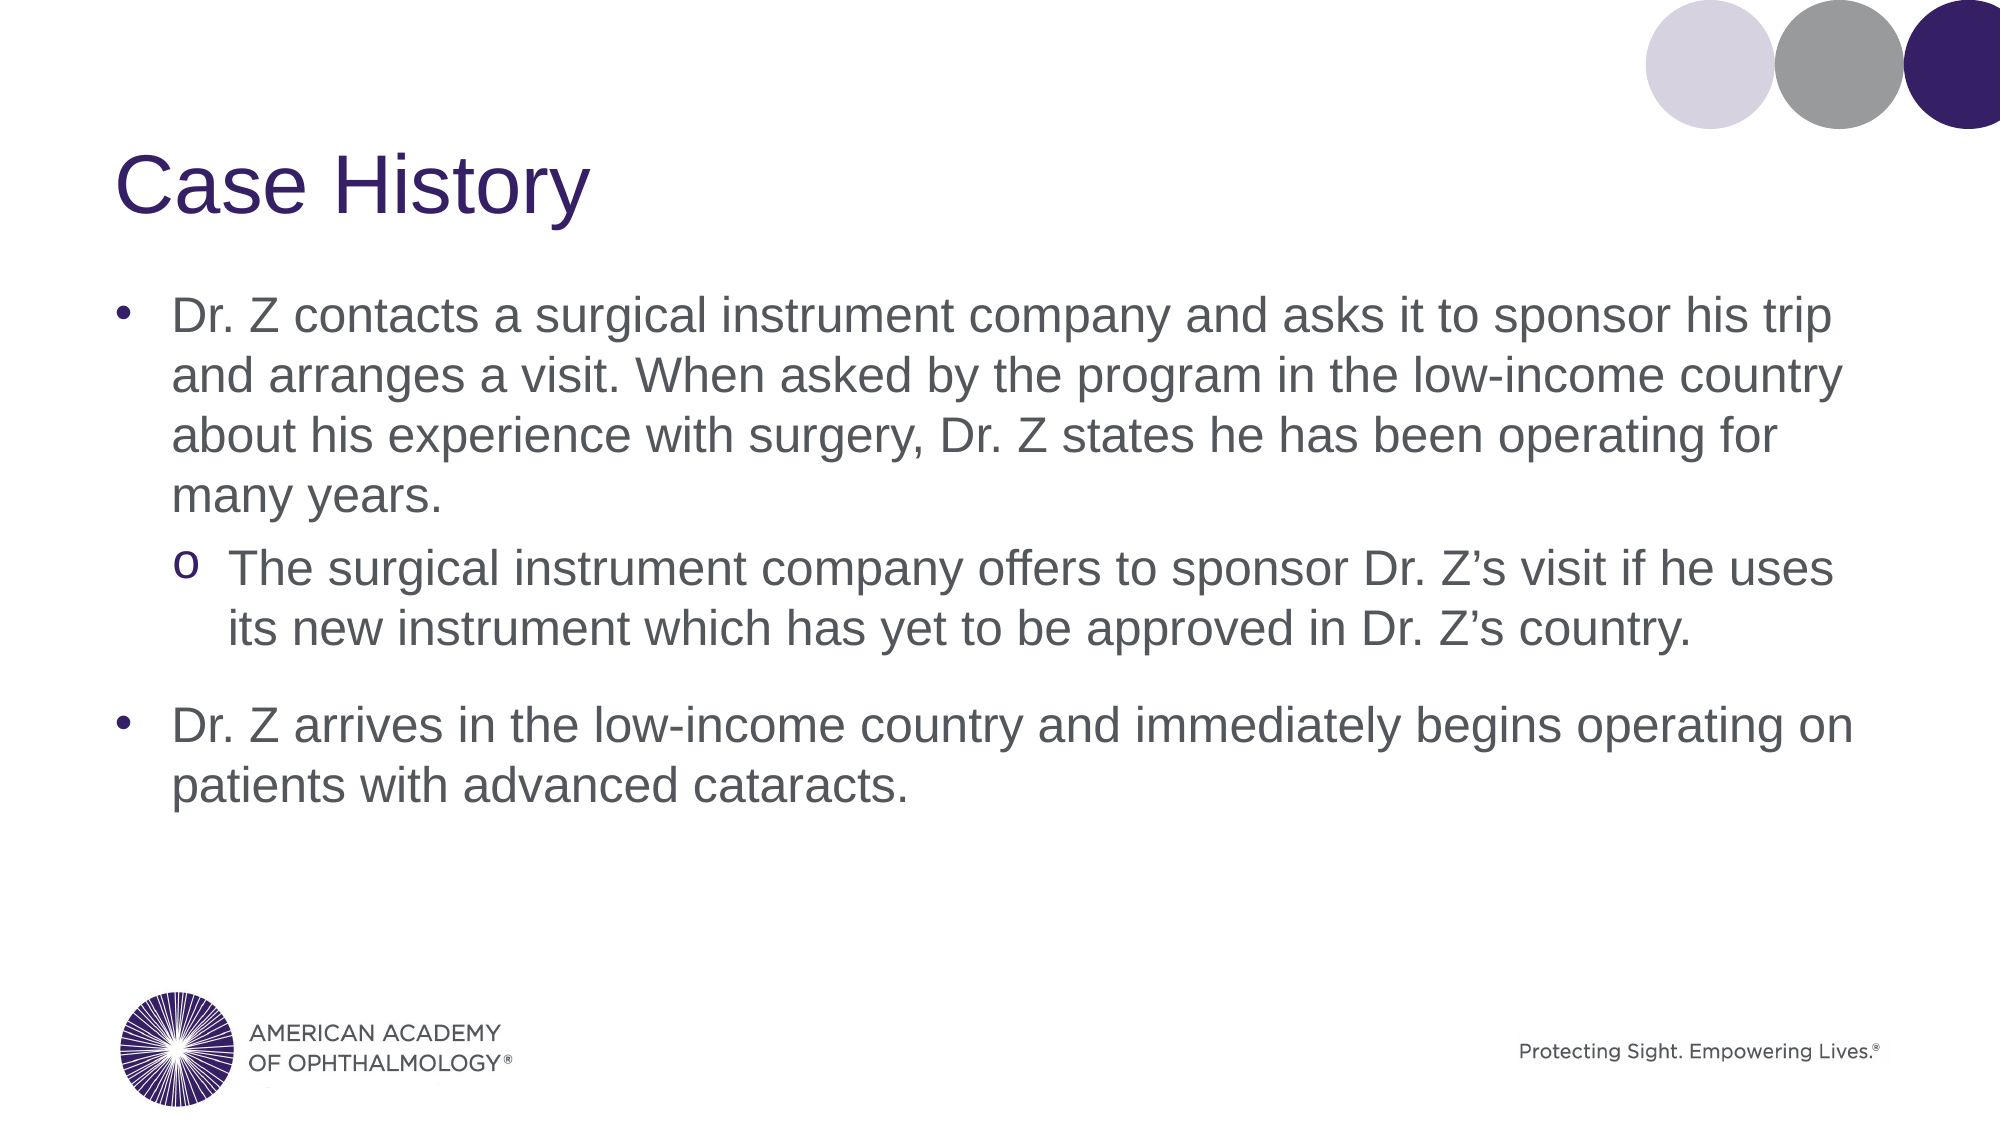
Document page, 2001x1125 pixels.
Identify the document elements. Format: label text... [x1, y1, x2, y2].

list Dr. Z contacts a surgical instrument company and asks it to sponsor his trip and arranges a visit. When asked by the program in the low-income country about his experience with surgery, Dr. Z states he has been operating for many years. The surgical instrument company offers to sponsor Dr. Z’s visit if he uses its new instrument which has yet to be approved in Dr. Z’s country. Dr. Z arrives in the low-income country and immediately begins operating on patients with advanced cataracts. [99, 275, 1900, 950]
title Case History [99, 37, 1900, 238]
picture [1515, 1034, 1890, 1066]
picture [108, 981, 531, 1113]
